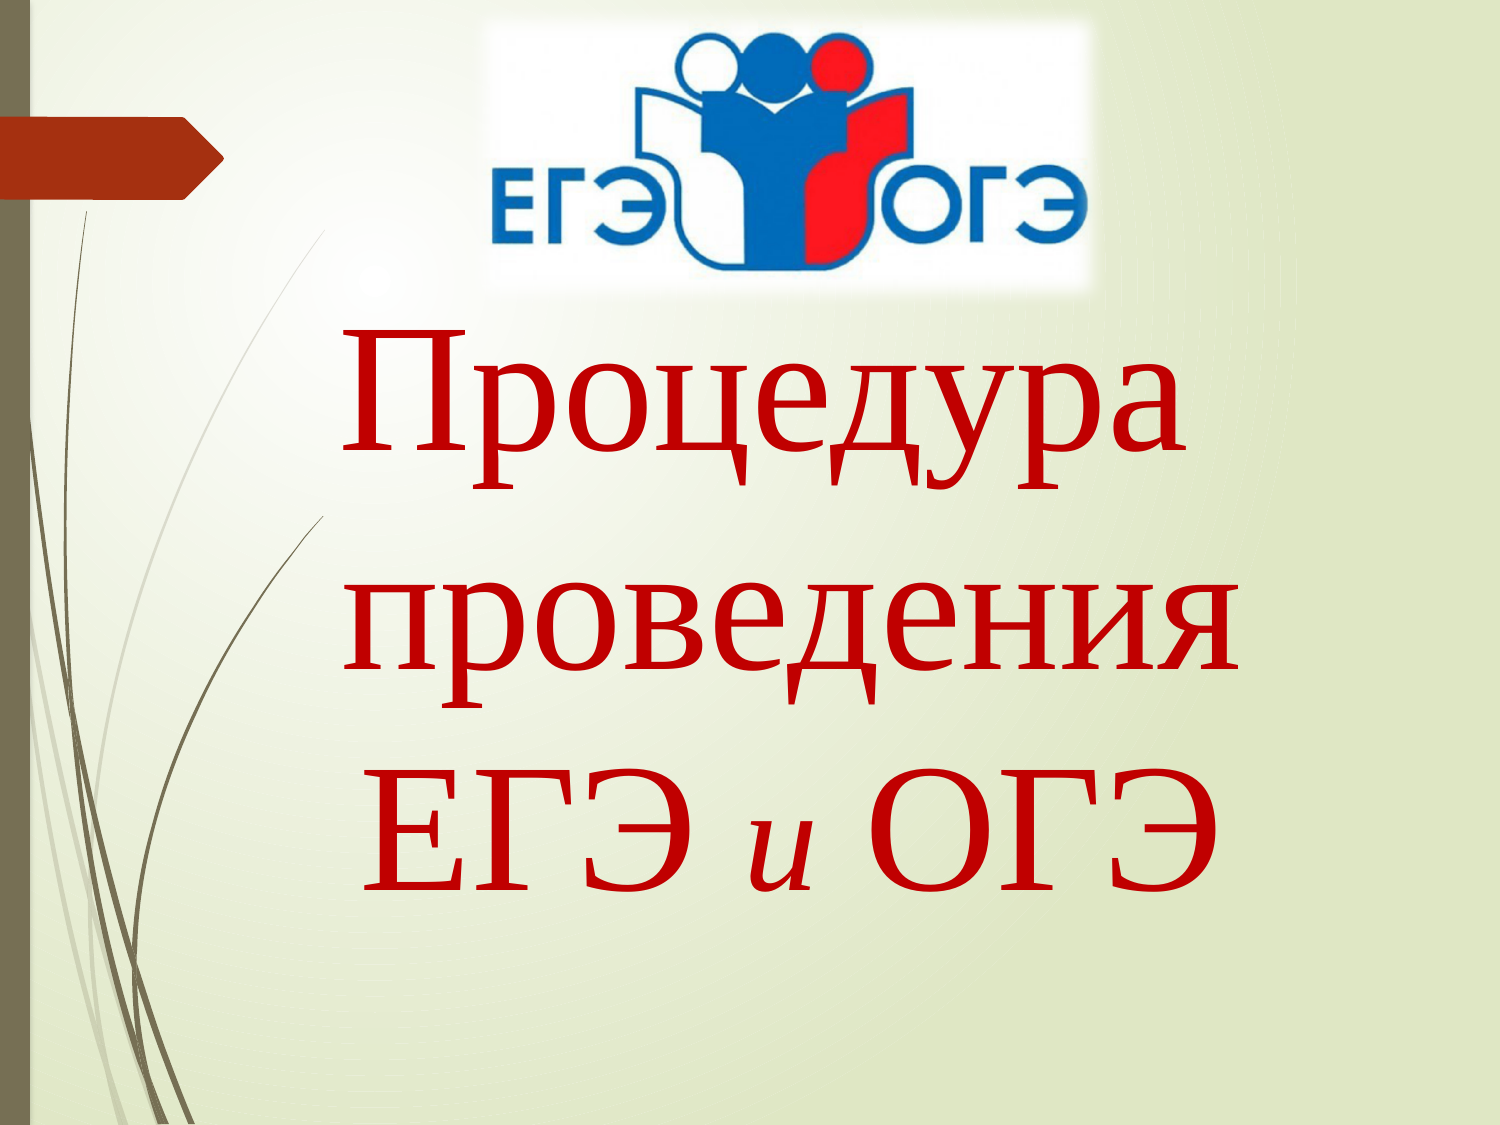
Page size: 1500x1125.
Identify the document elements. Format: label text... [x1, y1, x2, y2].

picture [466, 3, 1109, 310]
list Процедура проведения ЕГЭ и ОГЭ [88, 259, 1439, 1002]
